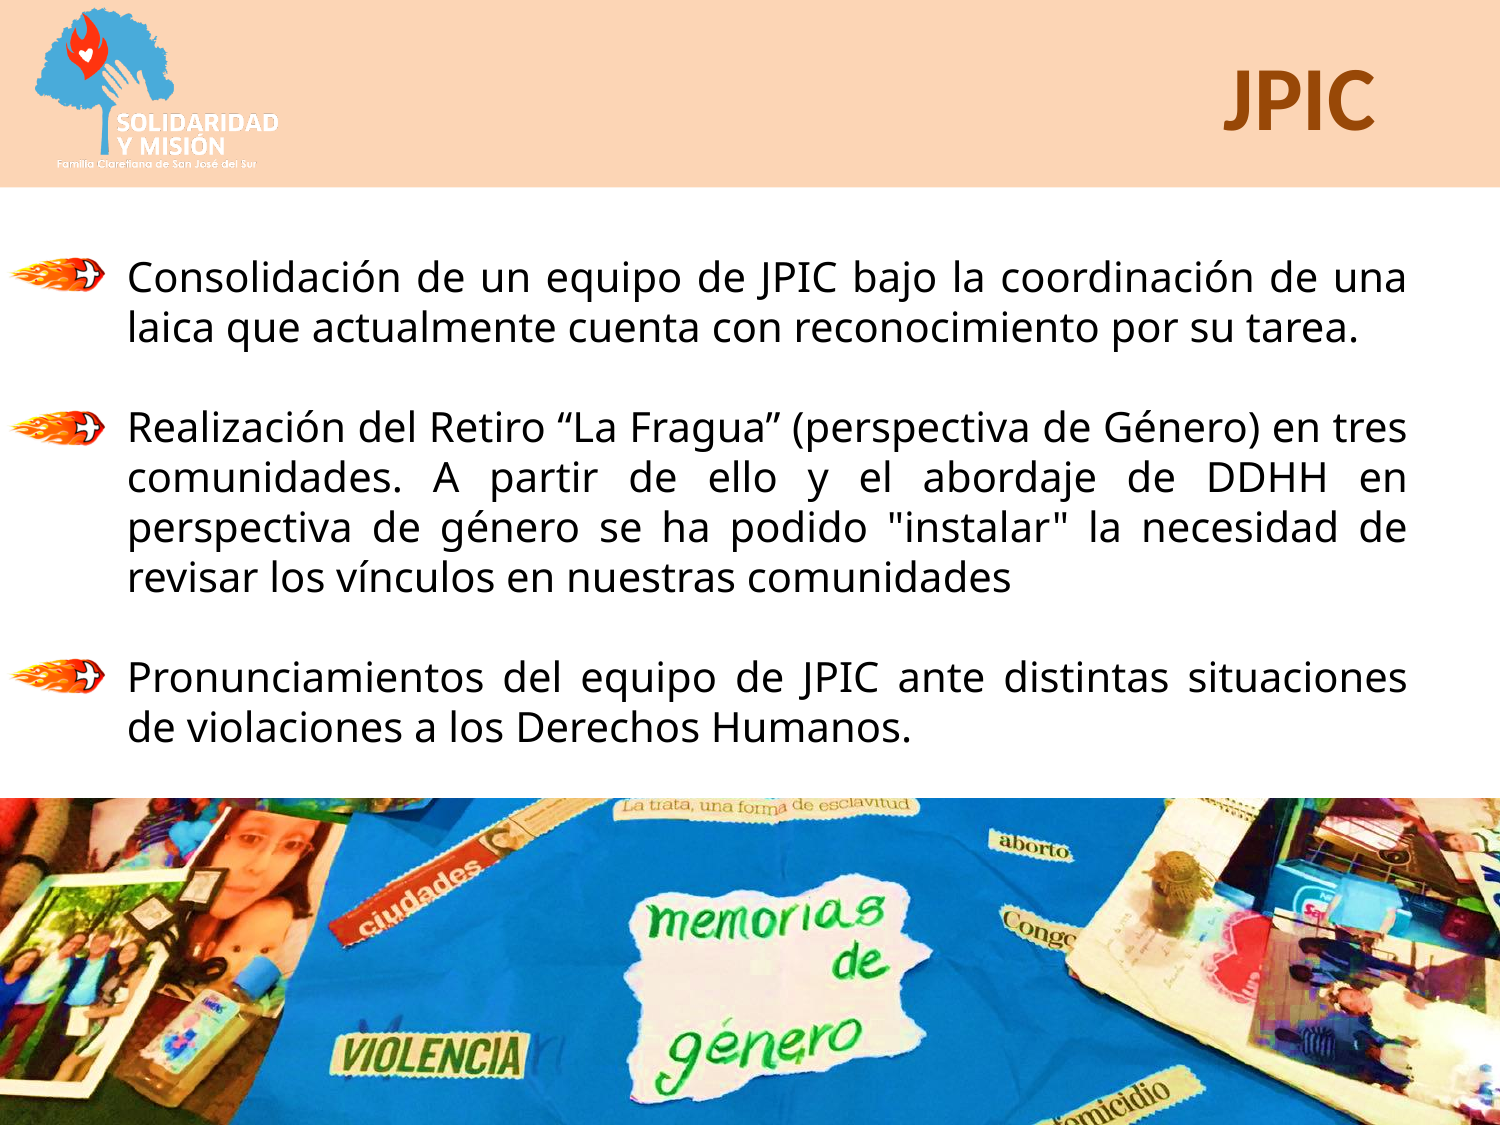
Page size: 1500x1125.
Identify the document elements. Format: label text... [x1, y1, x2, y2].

text_box Consolidación de un equipo de JPIC bajo la coordinación de una laica que actualmente cuenta con reconocimiento por su tarea. Realización del Retiro “La Fragua” (perspectiva de Género) en tres comunidades. A partir de ello y el abordaje de DDHH en perspectiva de género se ha podido "instalar" la necesidad de revisar los vínculos en nuestras comunidades Pronunciamientos del equipo de JPIC ante distintas situaciones de violaciones a los Derechos Humanos. [112, 243, 1424, 759]
picture [6, 222, 110, 327]
picture [35, 6, 278, 170]
picture [6, 376, 110, 481]
title JPIC [0, 0, 1500, 188]
picture [0, 798, 1500, 1125]
picture [6, 624, 110, 729]
